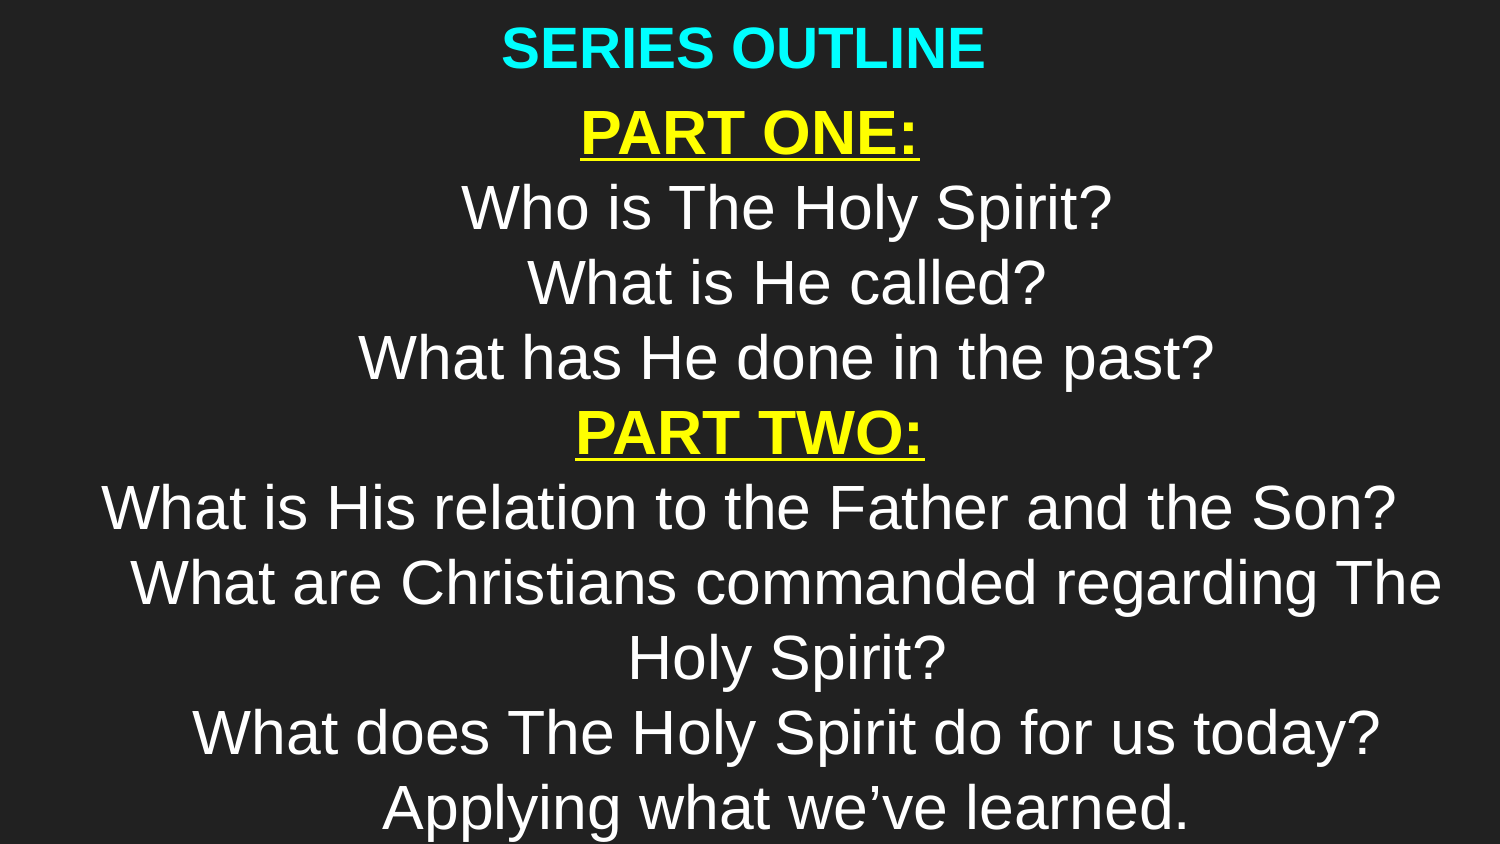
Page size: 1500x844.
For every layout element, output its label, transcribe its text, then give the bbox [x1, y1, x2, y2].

title SERIES OUTLINE [0, 0, 1500, 77]
subtitle PART ONE: Who is The Holy Spirit? What is He called? What has He done in the past? PART TWO: What is His relation to the Father and the Son? What are Christians commanded regarding The Holy Spirit? What does The Holy Spirit do for us today? Applying what we’ve learned. [0, 77, 1500, 844]
